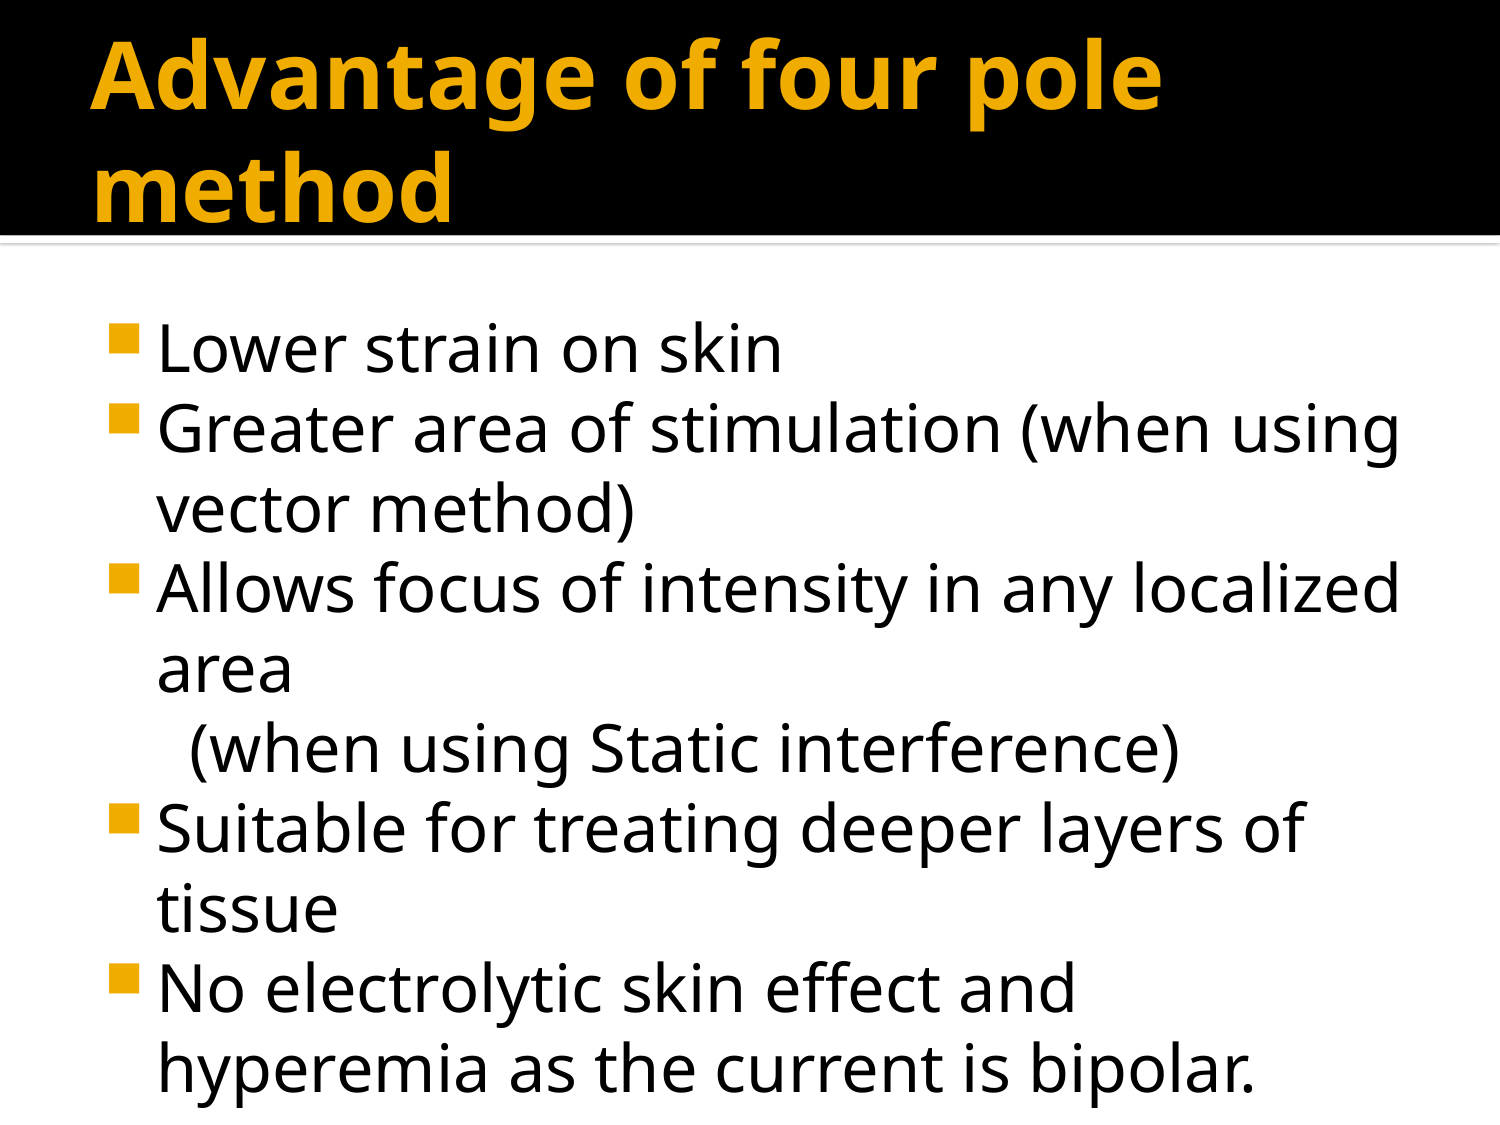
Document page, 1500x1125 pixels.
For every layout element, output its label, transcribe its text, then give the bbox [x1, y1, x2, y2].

list Lower strain on skin Greater area of stimulation (when using vector method) Allows focus of intensity in any localized area (when using Static interference) Suitable for treating deeper layers of tissue No electrolytic skin effect and hyperemia as the current is bipolar. [75, 291, 1425, 1050]
title Advantage of four pole method [75, 25, 1425, 231]
